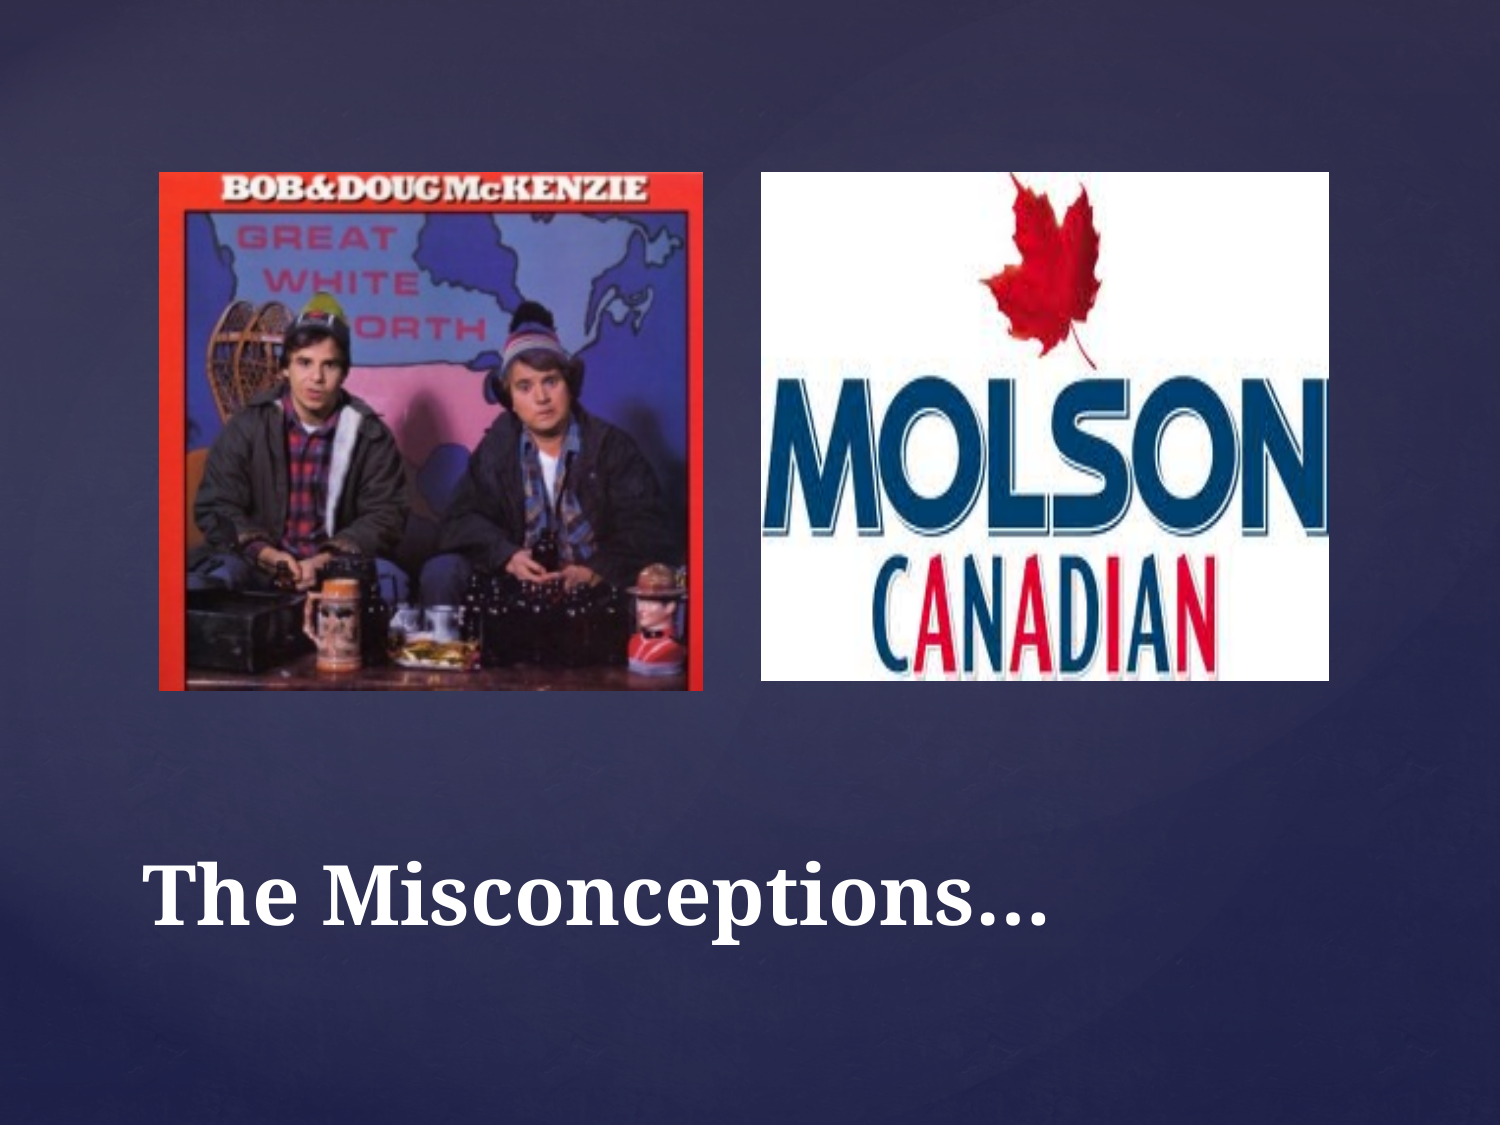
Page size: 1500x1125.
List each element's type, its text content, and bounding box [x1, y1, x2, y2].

picture [761, 172, 1330, 681]
title The Misconceptions… [127, 800, 1365, 950]
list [158, 172, 704, 692]
